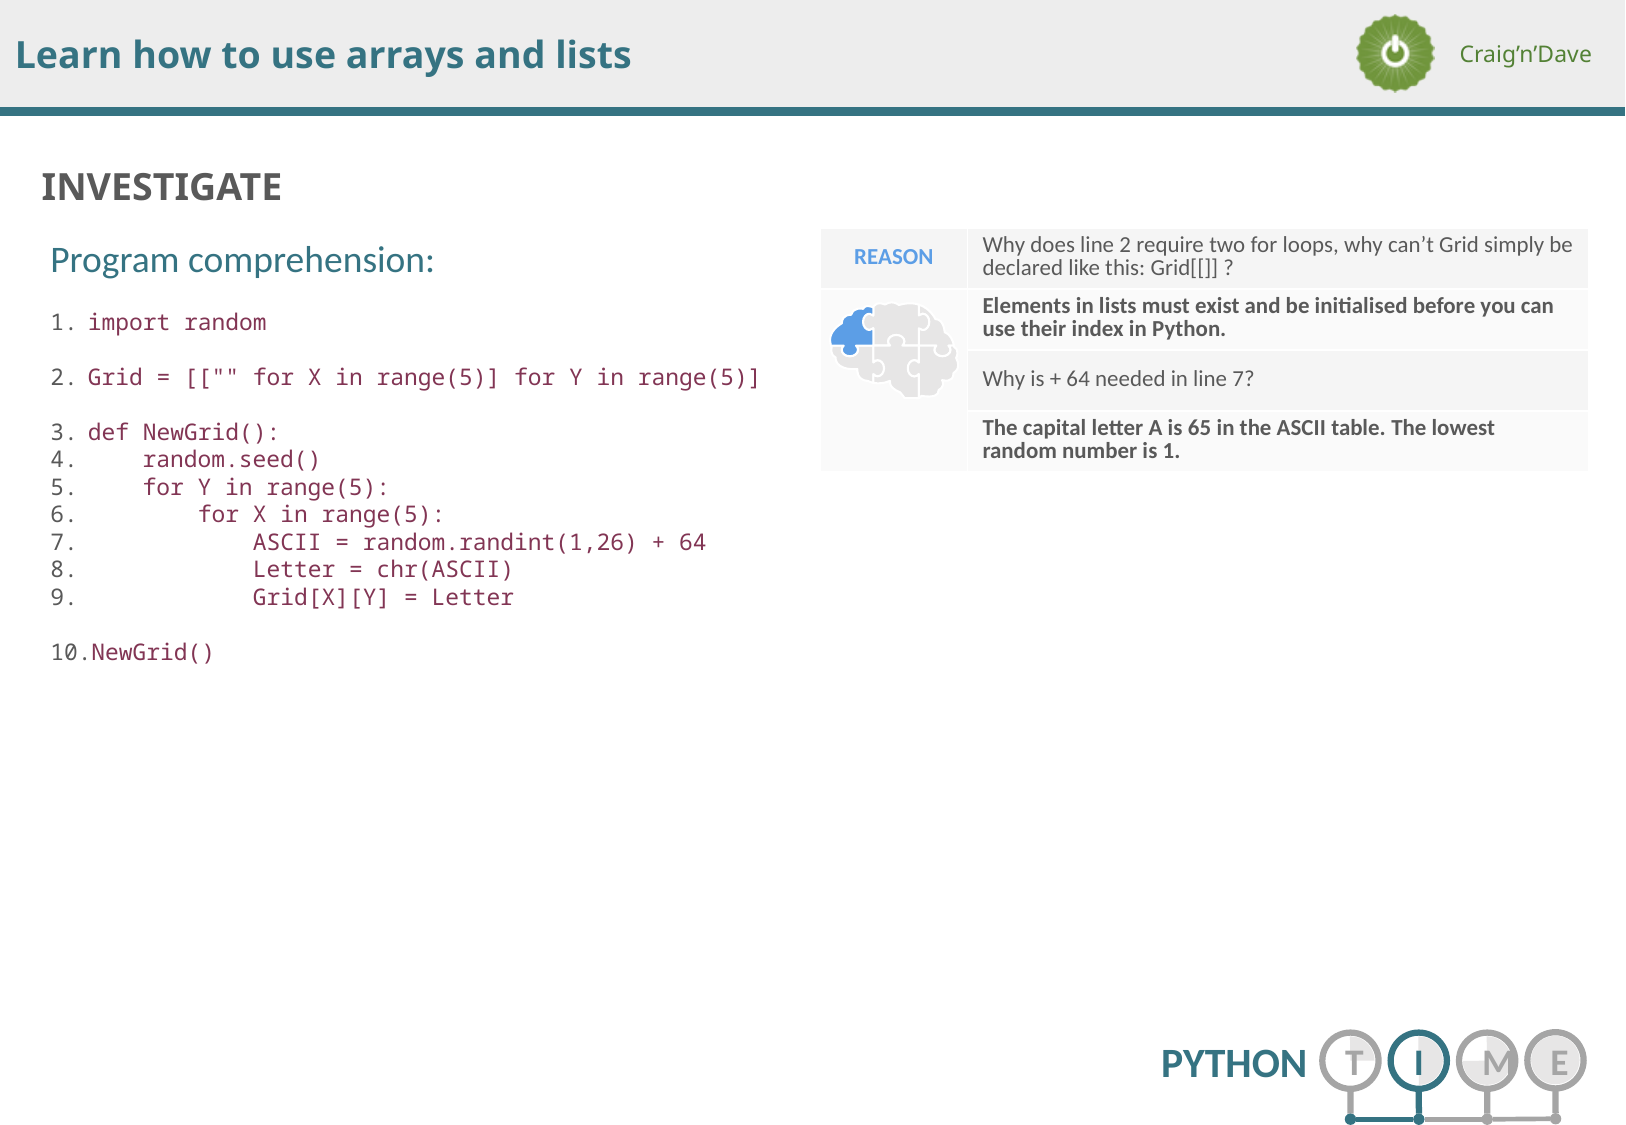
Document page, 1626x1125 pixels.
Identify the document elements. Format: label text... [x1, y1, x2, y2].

picture [1356, 14, 1435, 93]
table_cell The capital letter A is 65 in the ASCII table. The lowest random number is 1. [968, 412, 1588, 471]
table_header Why does line 2 require two for loops, why can’t Grid simply be declared like this: Grid[[]] ? [968, 229, 1588, 288]
table_cell Elements in lists must exist and be initialised before you can use their index in Python. [968, 290, 1588, 349]
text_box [829, 302, 959, 399]
list Program comprehension: import random Grid = [["" for X in range(5)] for Y in range(5)] def NewGrid(): random.seed() for Y in range(5): for X in range(5): ASCII = random.randint(1,26) + 64 Letter = chr(ASCII) Grid[X][Y] = Letter NewGrid() [35, 227, 1584, 1009]
table_cell Why is + 64 needed in line 7? [968, 351, 1588, 410]
table_header REASON [821, 229, 967, 288]
table_cell [821, 290, 967, 471]
